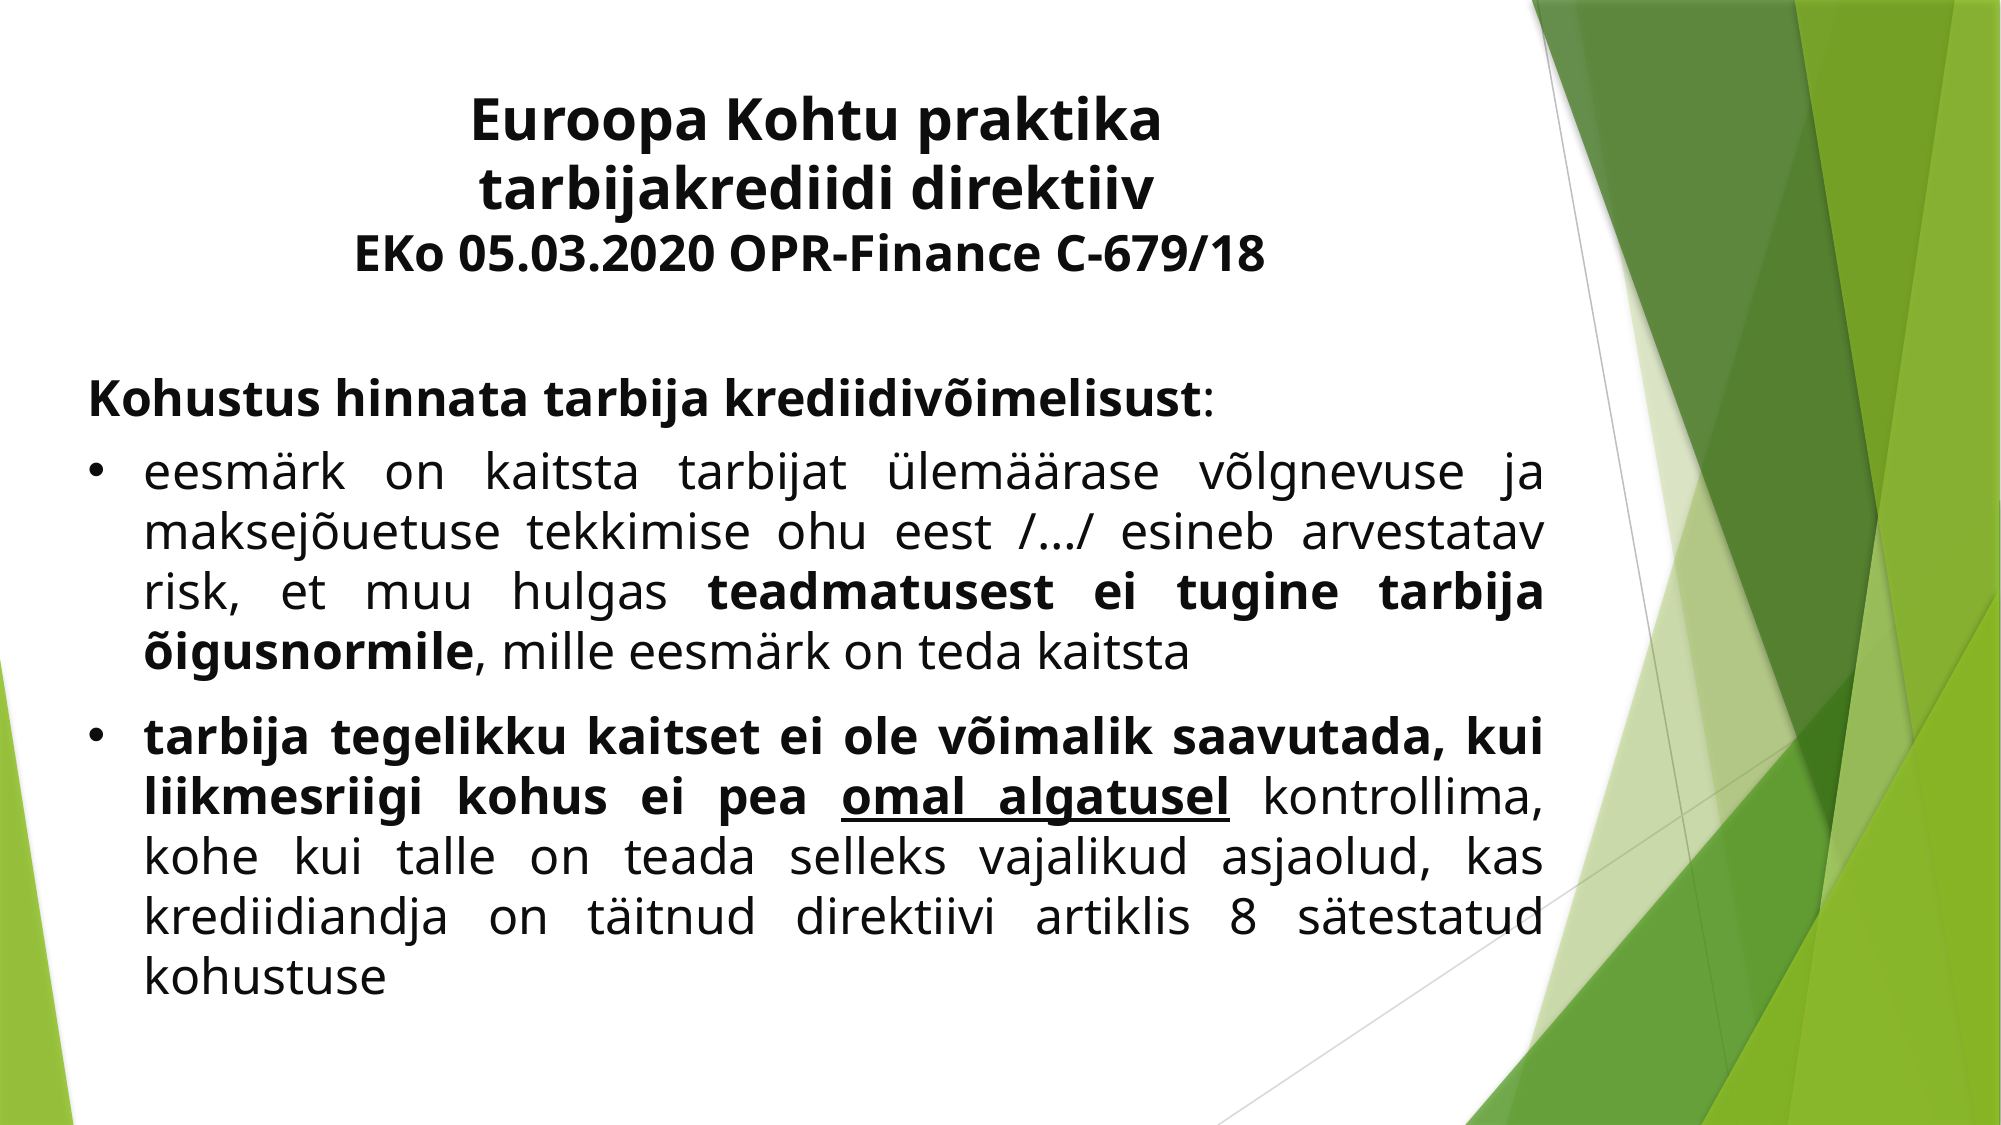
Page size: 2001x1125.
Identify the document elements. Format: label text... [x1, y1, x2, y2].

text_box Euroopa Kohtu praktika tarbijakrediidi direktiiv EKo 05.03.2020 OPR‑Finance C‑679/18 Kohustus hinnata tarbija krediidivõimelisust: eesmärk on kaitsta tarbijat ülemäärase võlgnevuse ja maksejõuetuse tekkimise ohu eest /…/ esineb arvestatav risk, et muu hulgas teadmatusest ei tugine tarbija õigusnormile, mille eesmärk on teda kaitsta tarbija tegelikku kaitset ei ole võimalik saavutada, kui liikmesriigi kohus ei pea omal algatusel kontrollima, kohe kui talle on teada selleks vajalikud asjaolud, kas krediidiandja on täitnud direktiivi artiklis 8 sätestatud kohustuse [72, 74, 1561, 1057]
